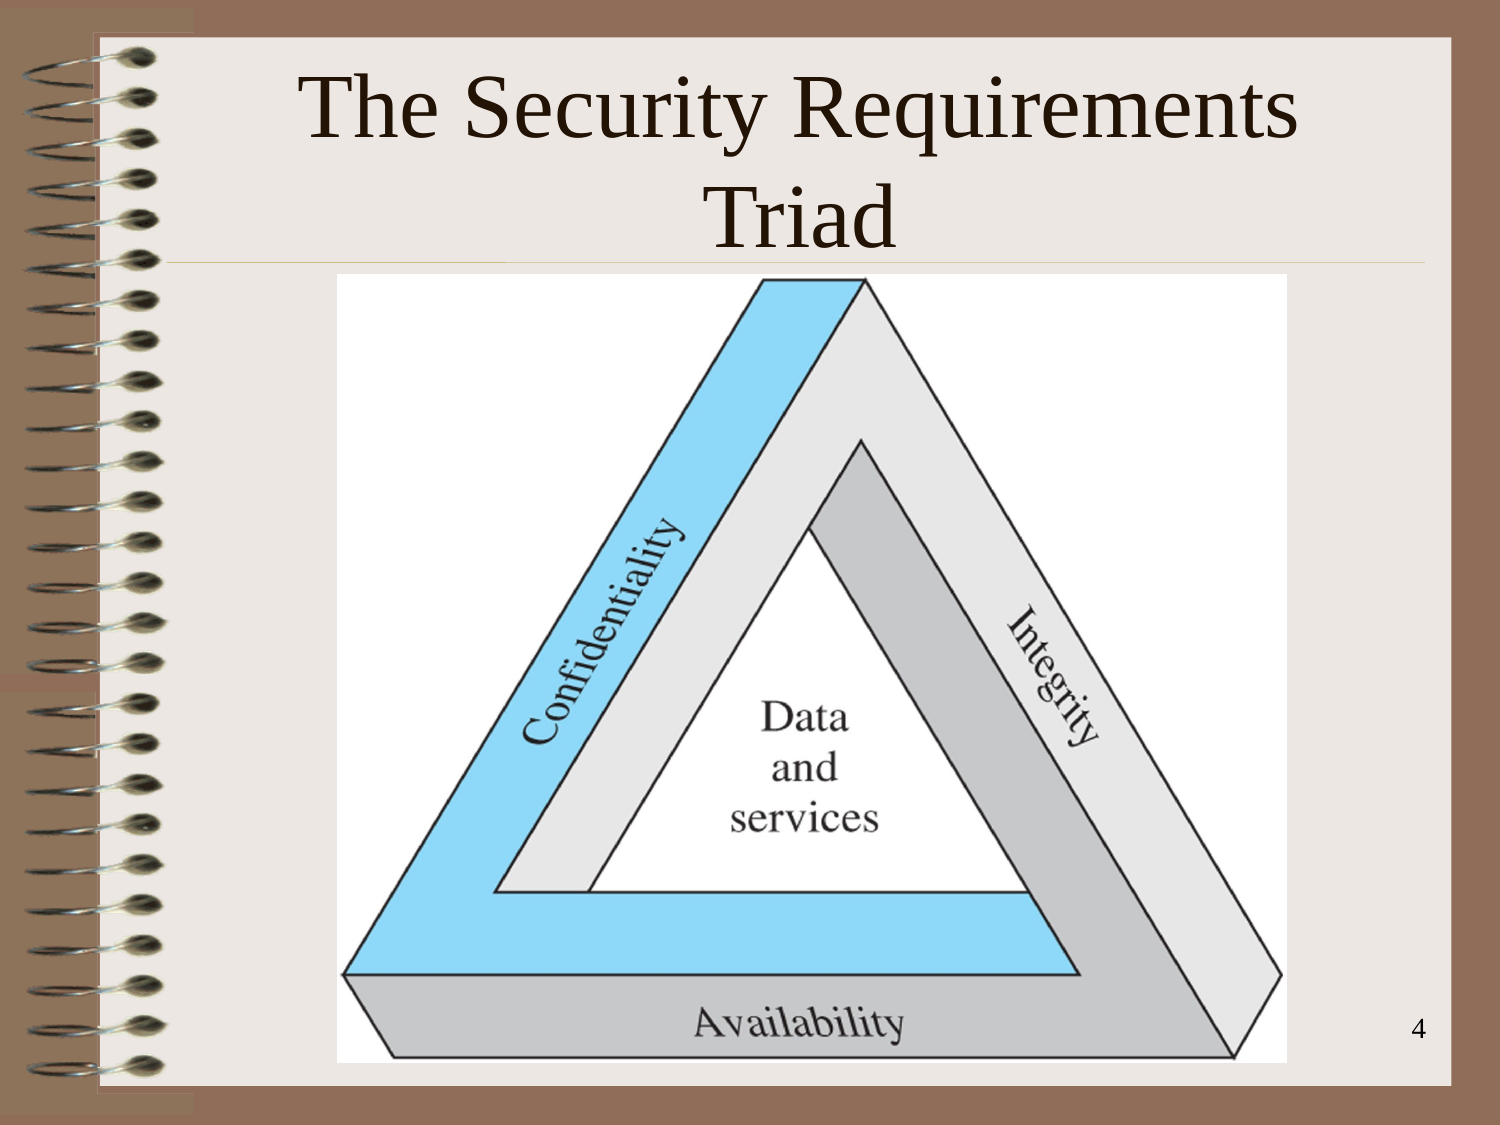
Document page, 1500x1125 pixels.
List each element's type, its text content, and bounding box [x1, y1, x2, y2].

picture [337, 274, 1287, 1063]
slide_number 4 [1128, 1001, 1442, 1078]
picture [0, 692, 194, 1115]
picture [0, 8, 194, 674]
title The Security Requirements Triad [174, 62, 1426, 251]
